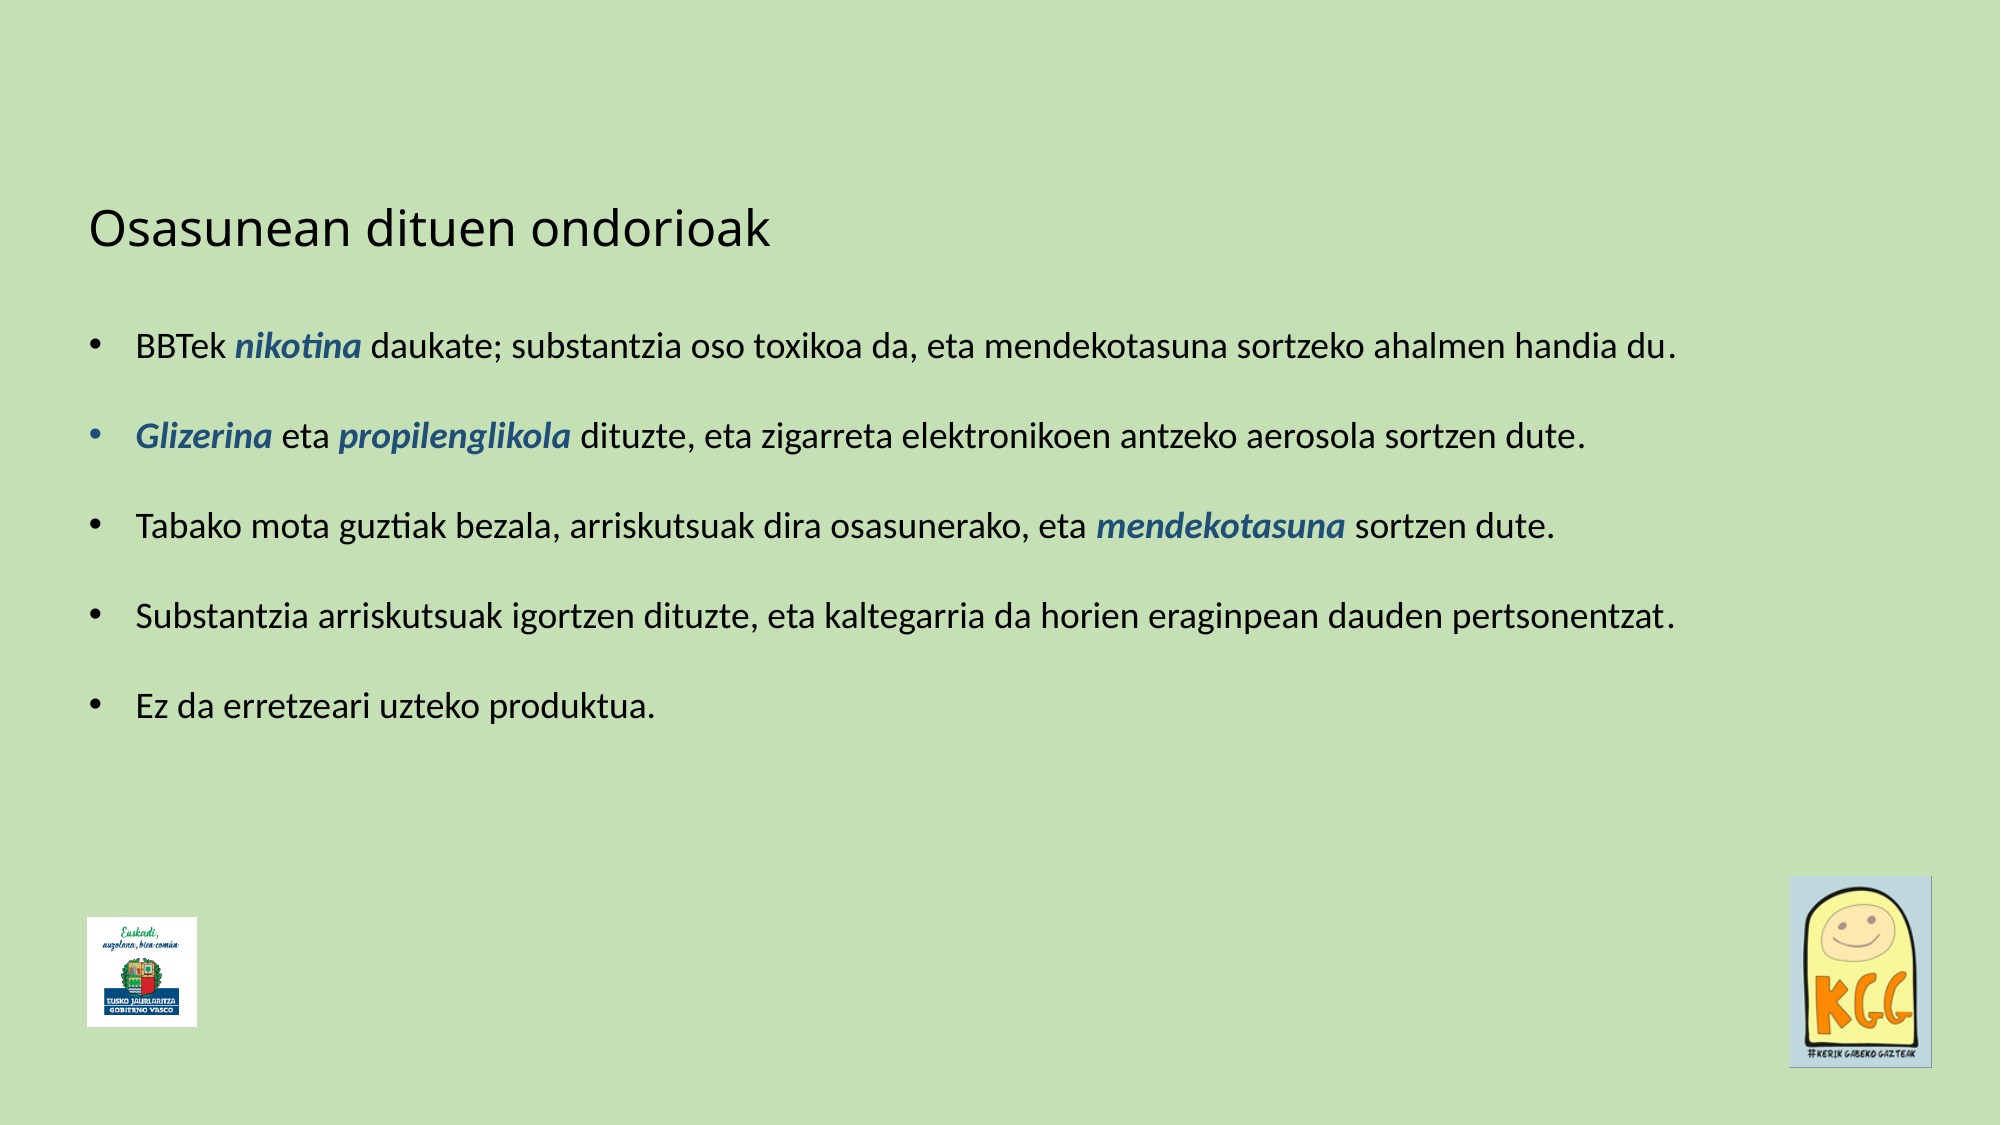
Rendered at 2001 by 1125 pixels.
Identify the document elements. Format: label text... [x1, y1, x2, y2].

text_box Osasunean dituen ondorioak [74, 189, 944, 264]
picture [87, 917, 197, 1027]
picture [1789, 876, 1932, 1068]
text_box BBTek nikotina daukate; substantzia oso toxikoa da, eta mendekotasuna sortzeko ahalmen handia du. Glizerina eta propilenglikola dituzte, eta zigarreta elektronikoen antzeko aerosola sortzen dute. Tabako mota guztiak bezala, arriskutsuak dira osasunerako, eta mendekotasuna sortzen dute. Substantzia arriskutsuak igortzen dituzte, eta kaltegarria da horien eraginpean dauden pertsonentzat. Ez da erretzeari uzteko produktua. [73, 313, 1906, 734]
